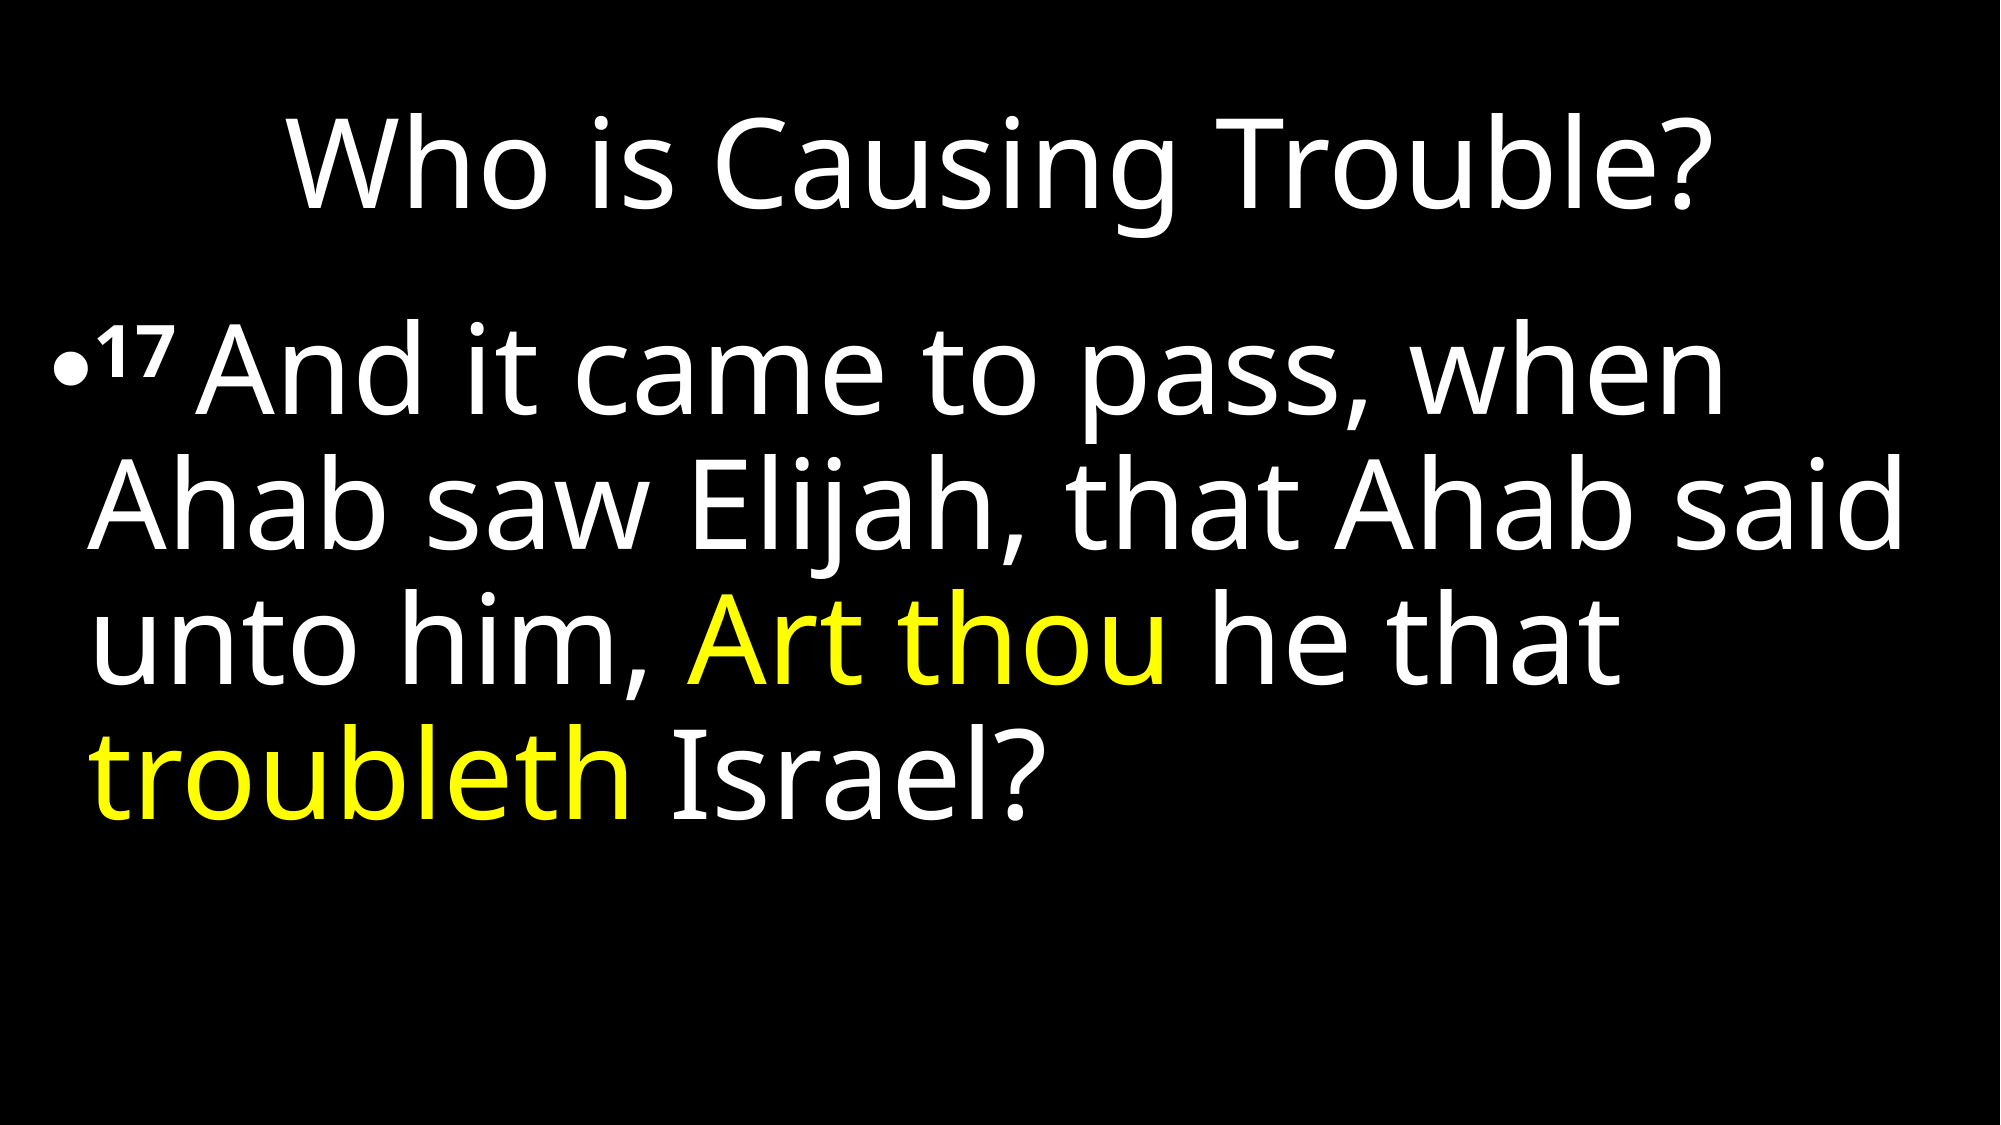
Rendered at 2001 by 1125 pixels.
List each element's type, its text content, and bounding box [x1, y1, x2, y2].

title Who is Causing Trouble? [137, 59, 1863, 278]
list 17 And it came to pass, when Ahab saw Elijah, that Ahab said unto him, Art thou he that troubleth Israel? [34, 299, 1970, 1014]
